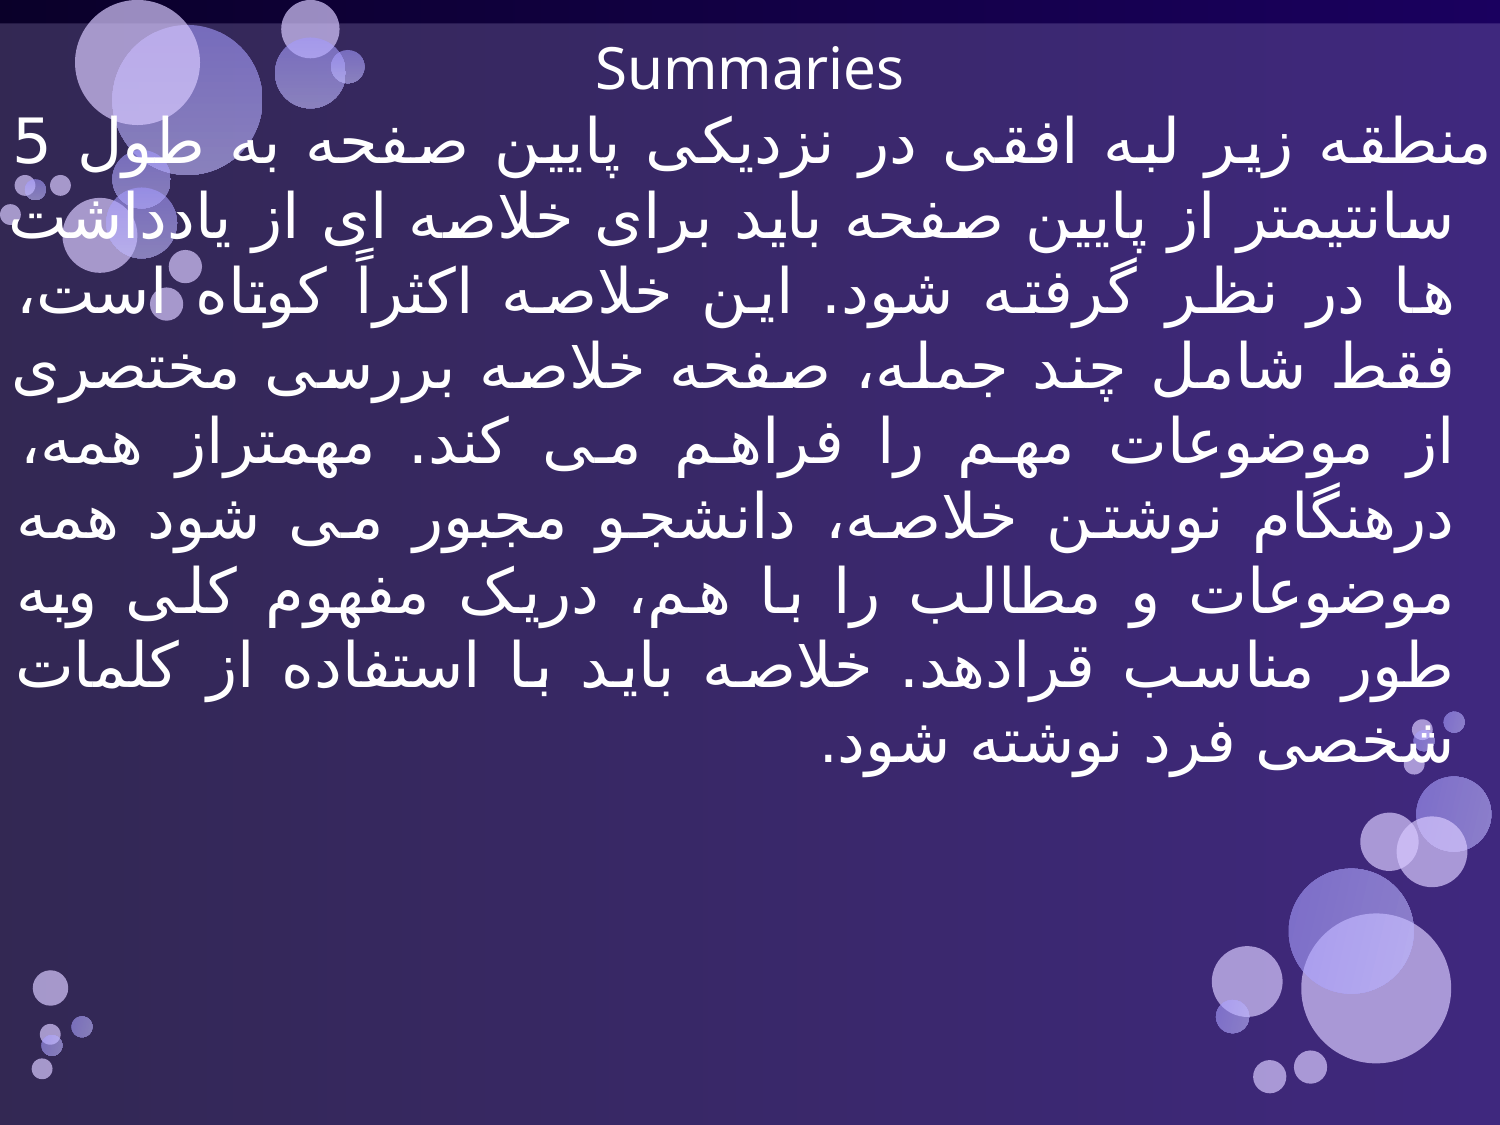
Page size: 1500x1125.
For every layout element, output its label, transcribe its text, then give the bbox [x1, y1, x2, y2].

list Summaries منطقه زیر لبه افقی در نزدیکی پایین صفحه به طول 5 سانتیمتر از پایین صفحه باید برای خلاصه ای از یادداشت ها در نظر گرفته شود. این خلاصه اکثراً کوتاه است، فقط شامل چند جمله، صفحه خلاصه بررسی مختصری از موضوعات مهم را فراهم می کند. مهمتراز همه، درهنگام نوشتن خلاصه، دانشجو مجبور می شود همه موضوعات و مطالب را با هم، دریک مفهوم کلی وبه طور مناسب قرادهد. خلاصه باید با استفاده از کلمات شخصی فرد نوشته شود. [0, 23, 1500, 1125]
